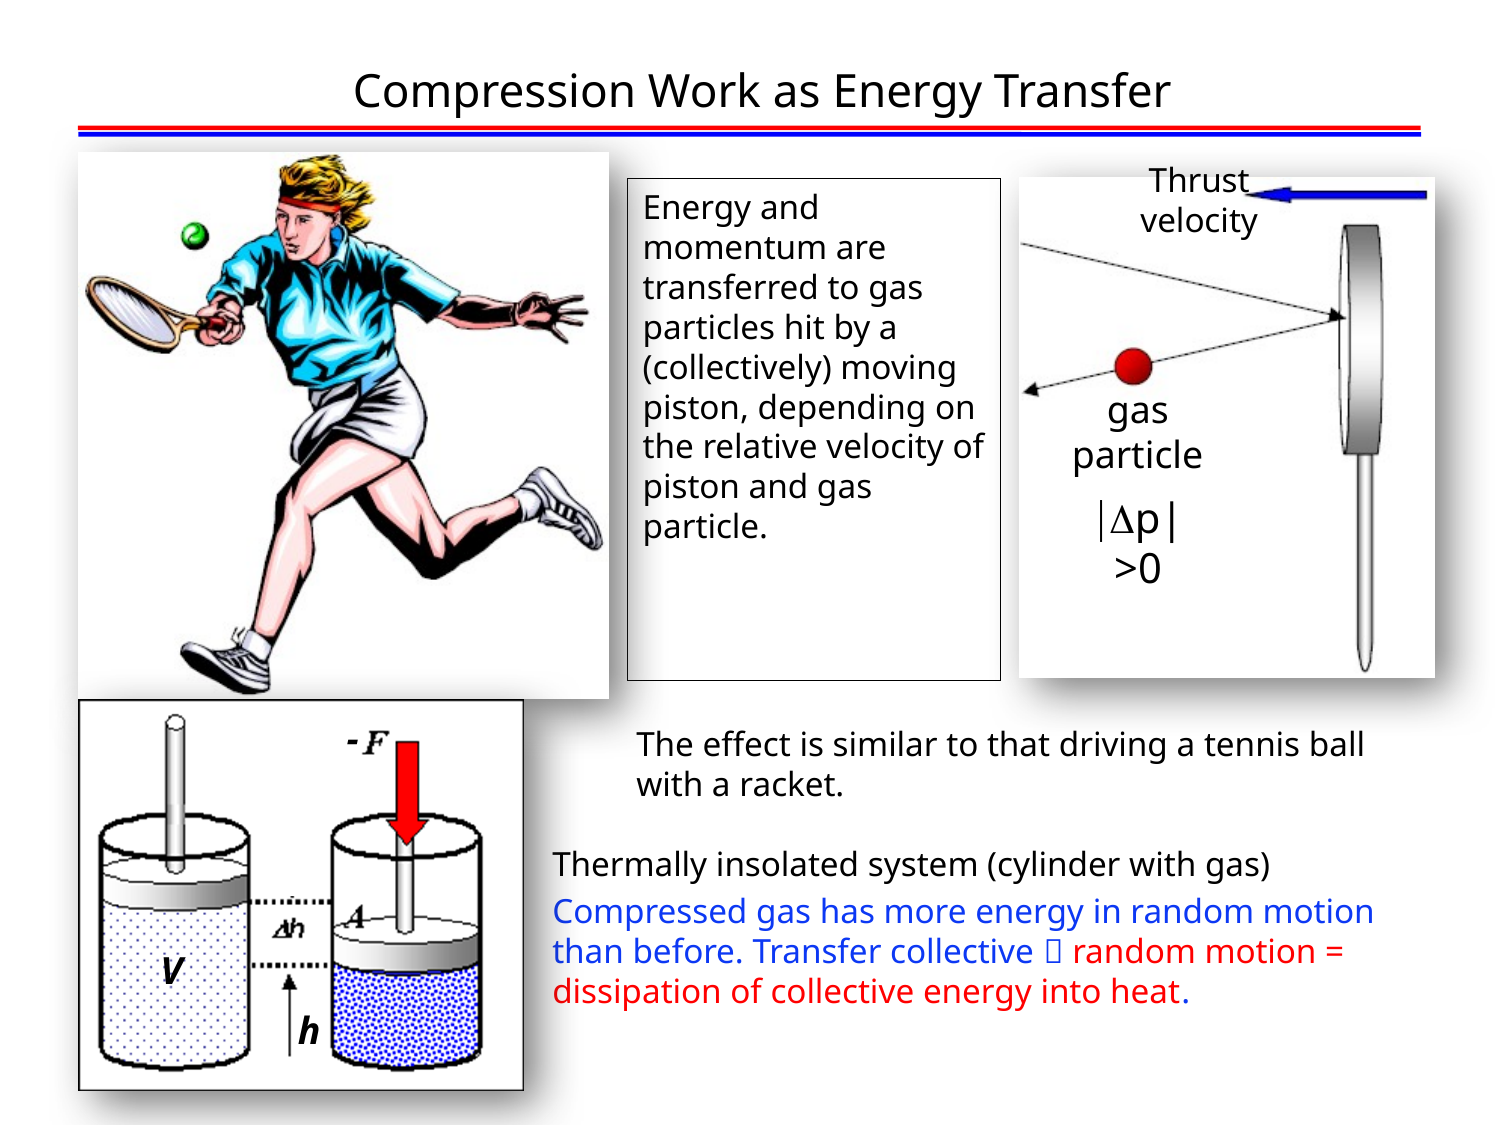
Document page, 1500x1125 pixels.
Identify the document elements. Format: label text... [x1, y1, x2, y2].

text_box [78, 699, 524, 1091]
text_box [1019, 151, 1435, 678]
text_box The effect is similar to that driving a tennis ball with a racket. [621, 716, 1441, 811]
subtitle Energy and momentum are transferred to gas particles hit by a (collectively) moving piston, depending on the relative velocity of piston and gas particle. [654, 178, 1001, 681]
picture [78, 152, 609, 699]
title Compression Work as Energy Transfer [124, 39, 1401, 140]
text_box Thermally insolated system (cylinder with gas) Compressed gas has more energy in random motion than before. Transfer collective  random motion = dissipation of collective energy into heat. [571, 836, 1453, 1080]
